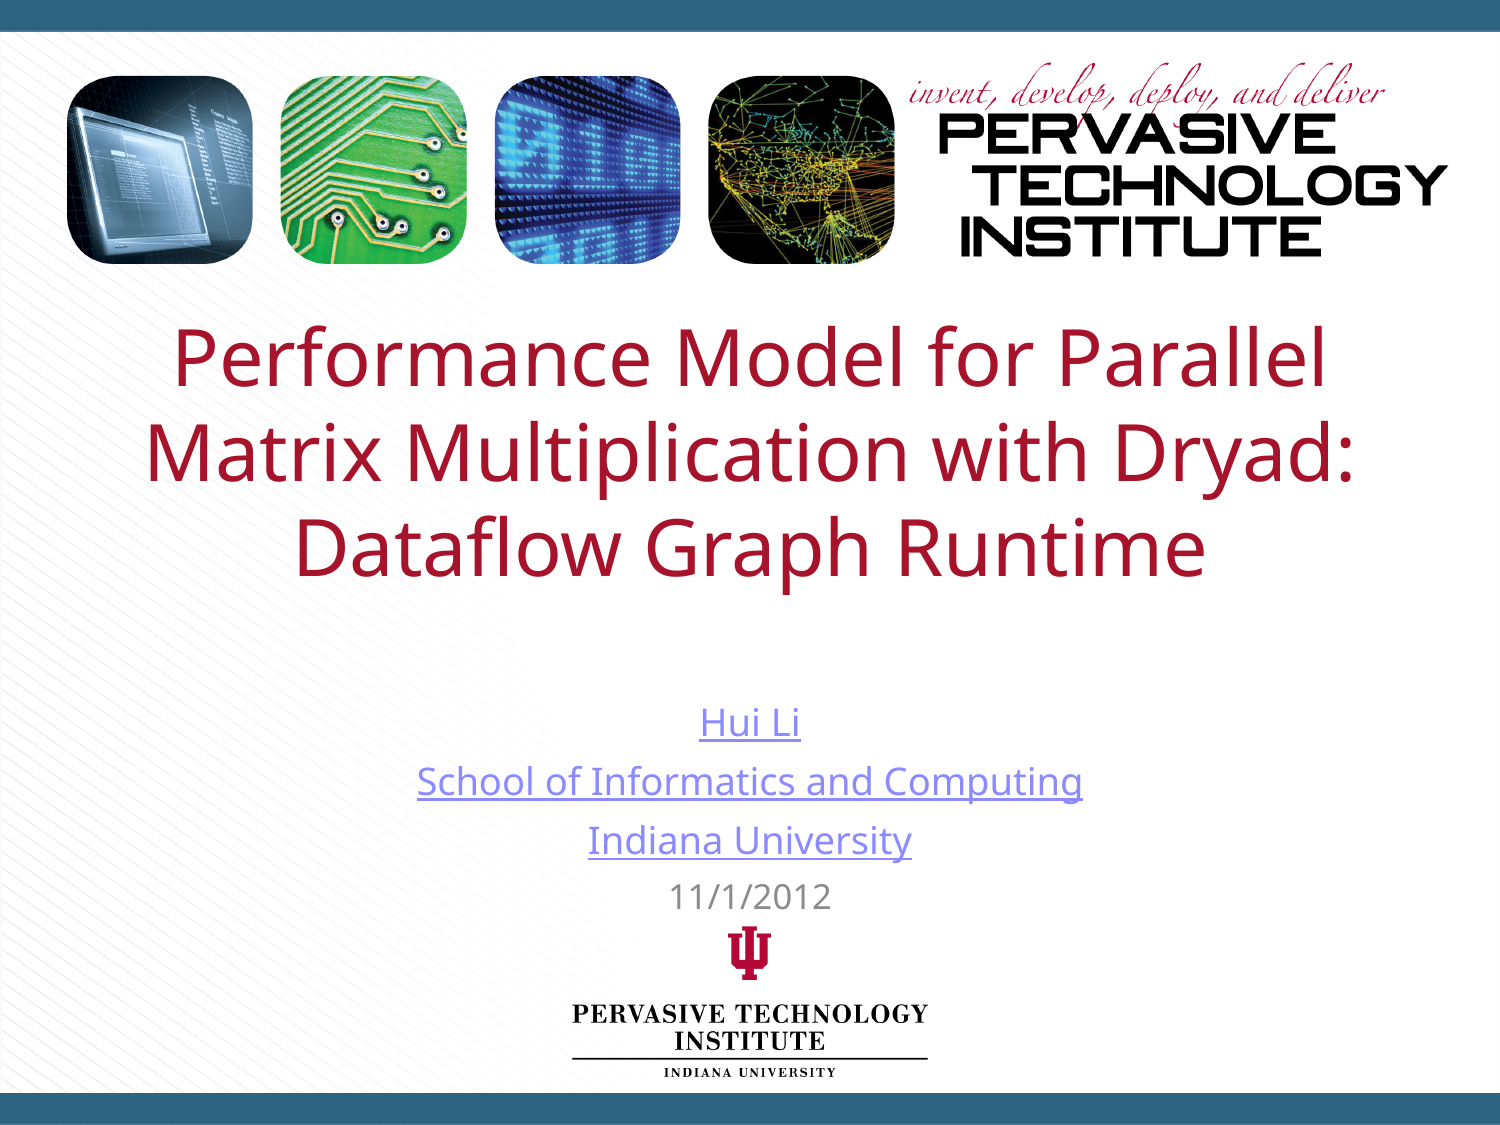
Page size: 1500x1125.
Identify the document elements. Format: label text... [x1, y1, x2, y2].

subtitle Hui Li School of Informatics and Computing Indiana University 11/1/2012 [225, 637, 1275, 925]
picture [0, 0, 1500, 1125]
title Performance Model for Parallel Matrix Multiplication with Dryad: Dataflow Graph Runtime [37, 299, 1463, 600]
